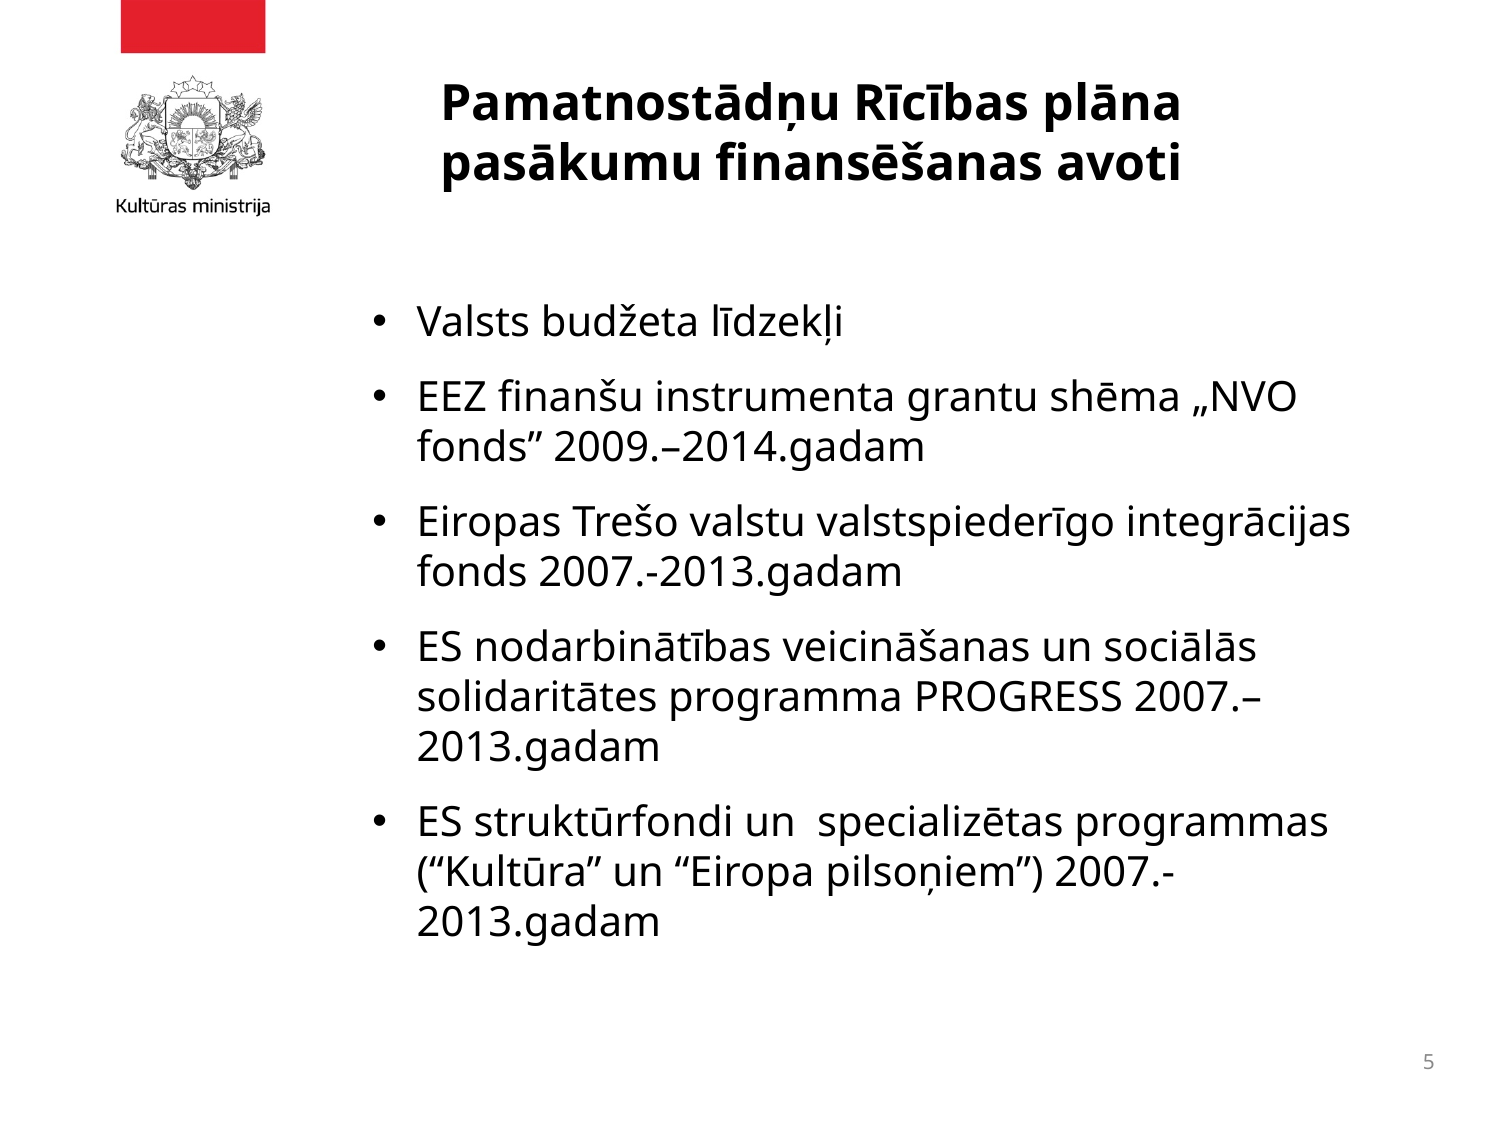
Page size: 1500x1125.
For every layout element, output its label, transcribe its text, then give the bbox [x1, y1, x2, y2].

list Valsts budžeta līdzekļi EEZ finanšu instrumenta grantu shēma „NVO fonds” 2009.–2014.gadam Eiropas Trešo valstu valstspiederīgo integrācijas fonds 2007.-2013.gadam ES nodarbinātības veicināšanas un sociālās solidaritātes programma PROGRESS 2007.–2013.gadam ES struktūrfondi un specializētas programmas (“Kultūra” un “Eiropa pilsoņiem”) 2007.-2013.gadam [356, 287, 1426, 1006]
slide_number 5 [1400, 1037, 1450, 1088]
picture [48, 0, 338, 321]
title Pamatnostādņu Rīcības plāna pasākumu finansēšanas avoti [424, 62, 1426, 233]
